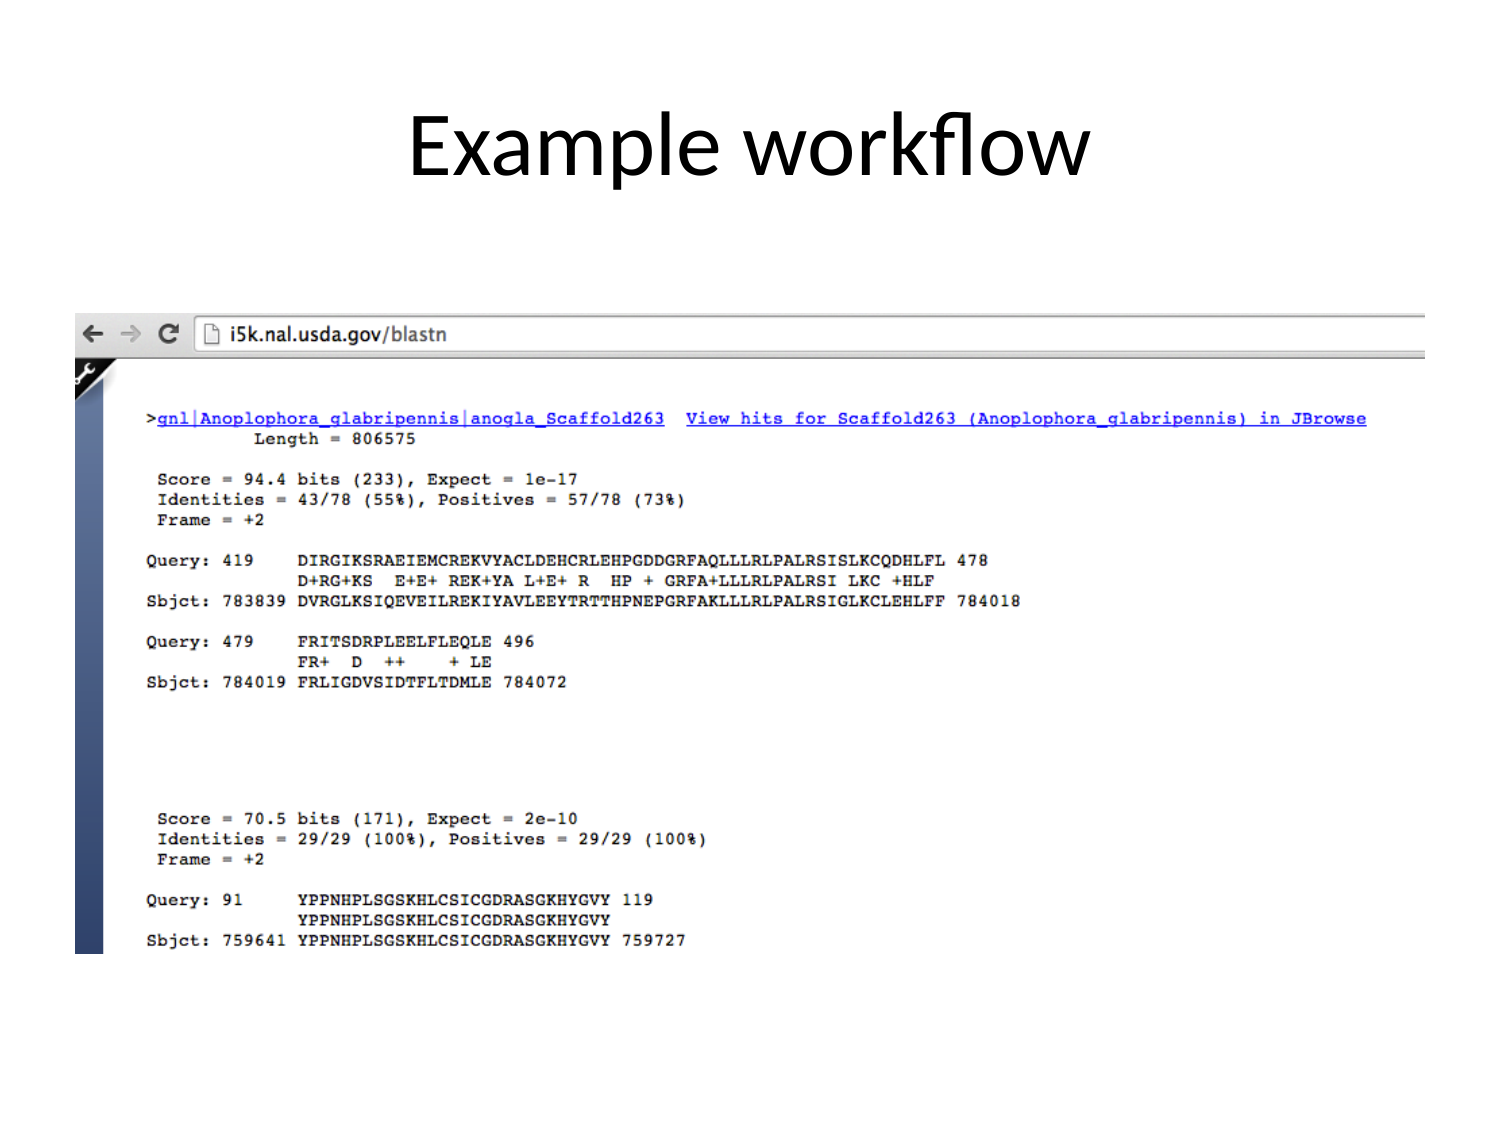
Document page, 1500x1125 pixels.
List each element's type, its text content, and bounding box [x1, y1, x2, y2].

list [74, 262, 1426, 1006]
title Example workflow [75, 45, 1425, 233]
